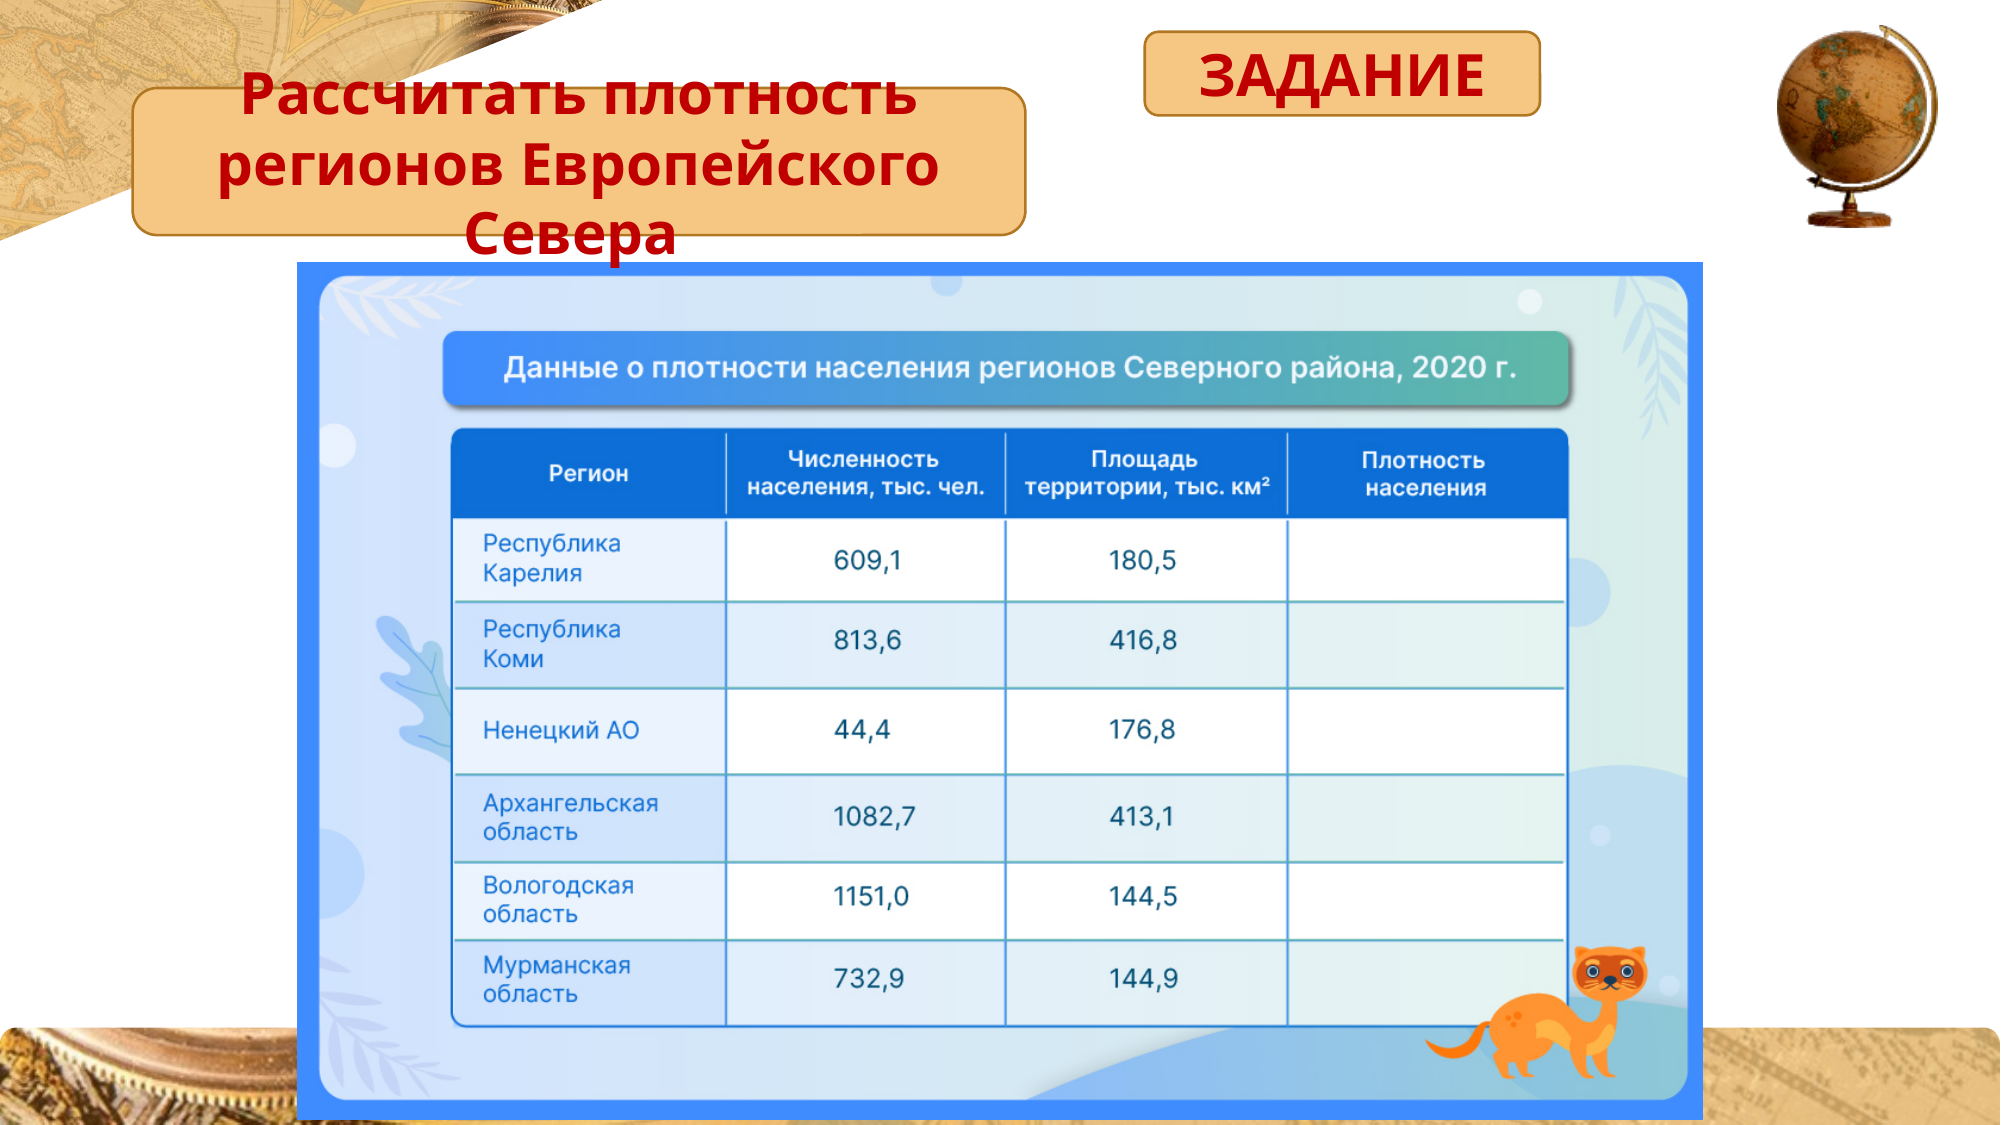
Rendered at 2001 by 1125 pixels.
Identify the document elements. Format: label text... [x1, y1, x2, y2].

picture [1777, 25, 1938, 228]
picture [0, 261, 2000, 1125]
picture [0, 0, 603, 241]
text_box Рассчитать плотность регионов Европейского Севера [131, 86, 1027, 237]
text_box ЗАДАНИЕ [1143, 30, 1542, 117]
